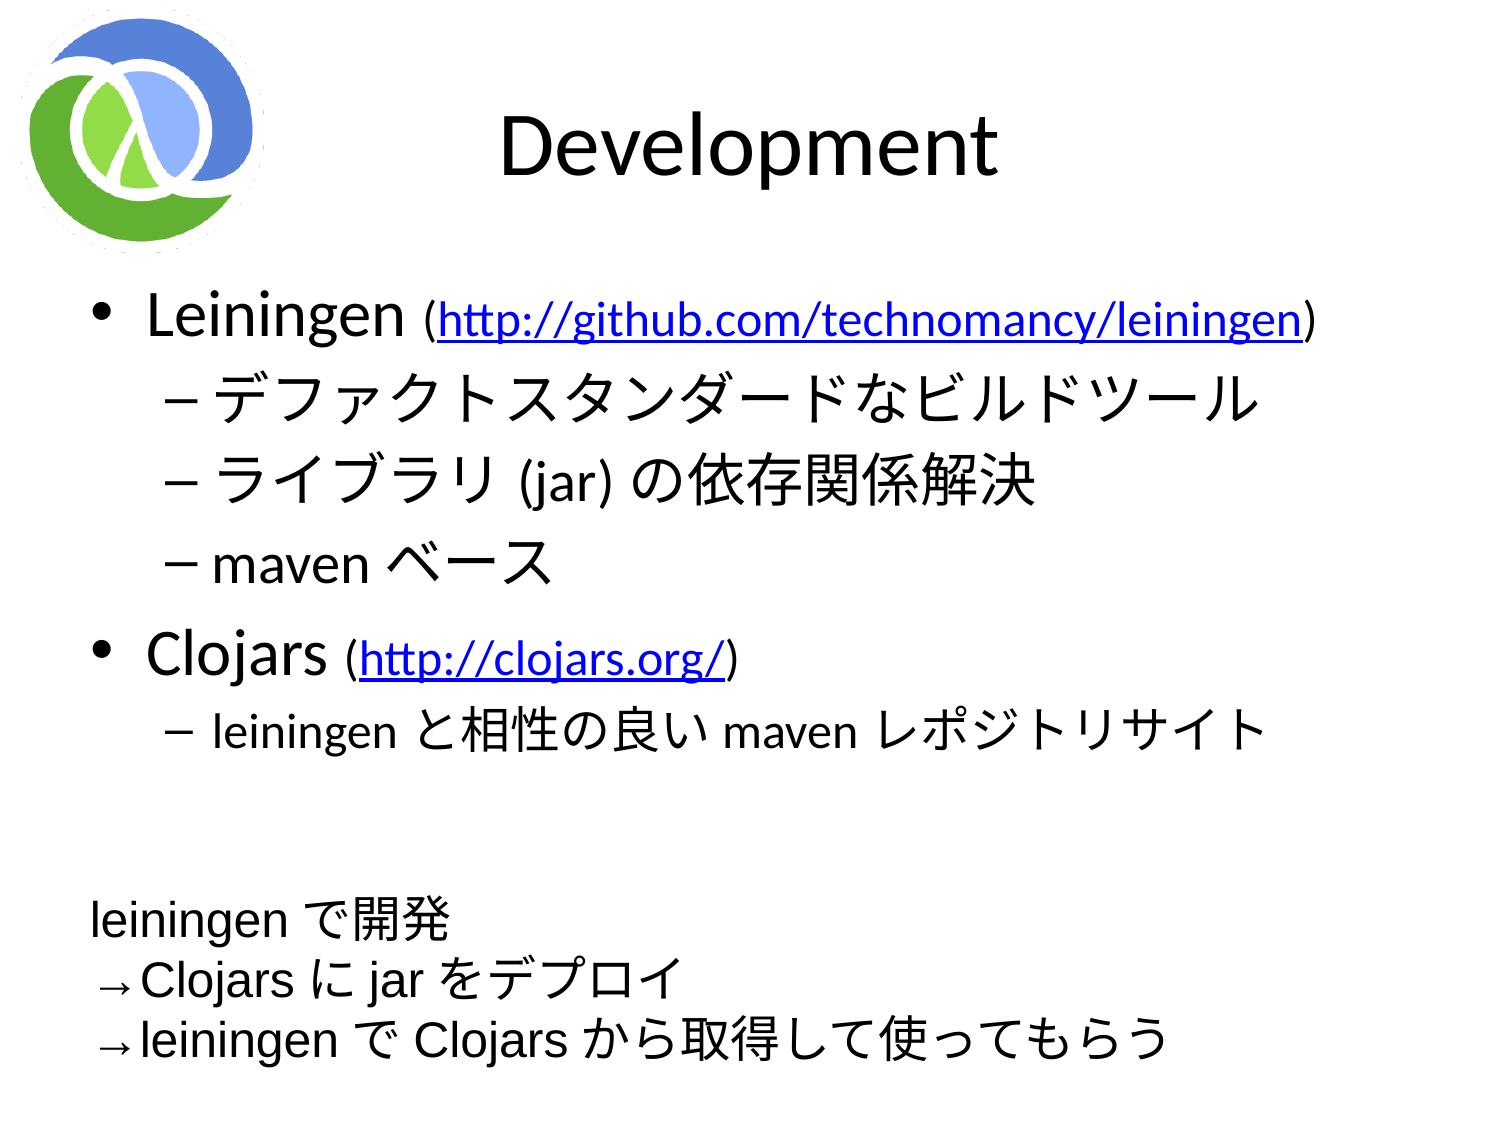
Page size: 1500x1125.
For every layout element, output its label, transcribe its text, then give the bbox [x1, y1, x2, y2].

list Leiningen (http://github.com/technomancy/leiningen) デファクトスタンダードなビルドツール ライブラリ(jar)の依存関係解決 mavenベース Clojars (http://clojars.org/) leiningenと相性の良いmavenレポジトリサイト [74, 262, 1426, 1006]
picture [17, 6, 264, 253]
title Development [74, 44, 1426, 233]
text_box leiningenで開発 →Clojarsにjarをデプロイ →leiningenでClojarsから取得して使ってもらう [75, 880, 1217, 1075]
